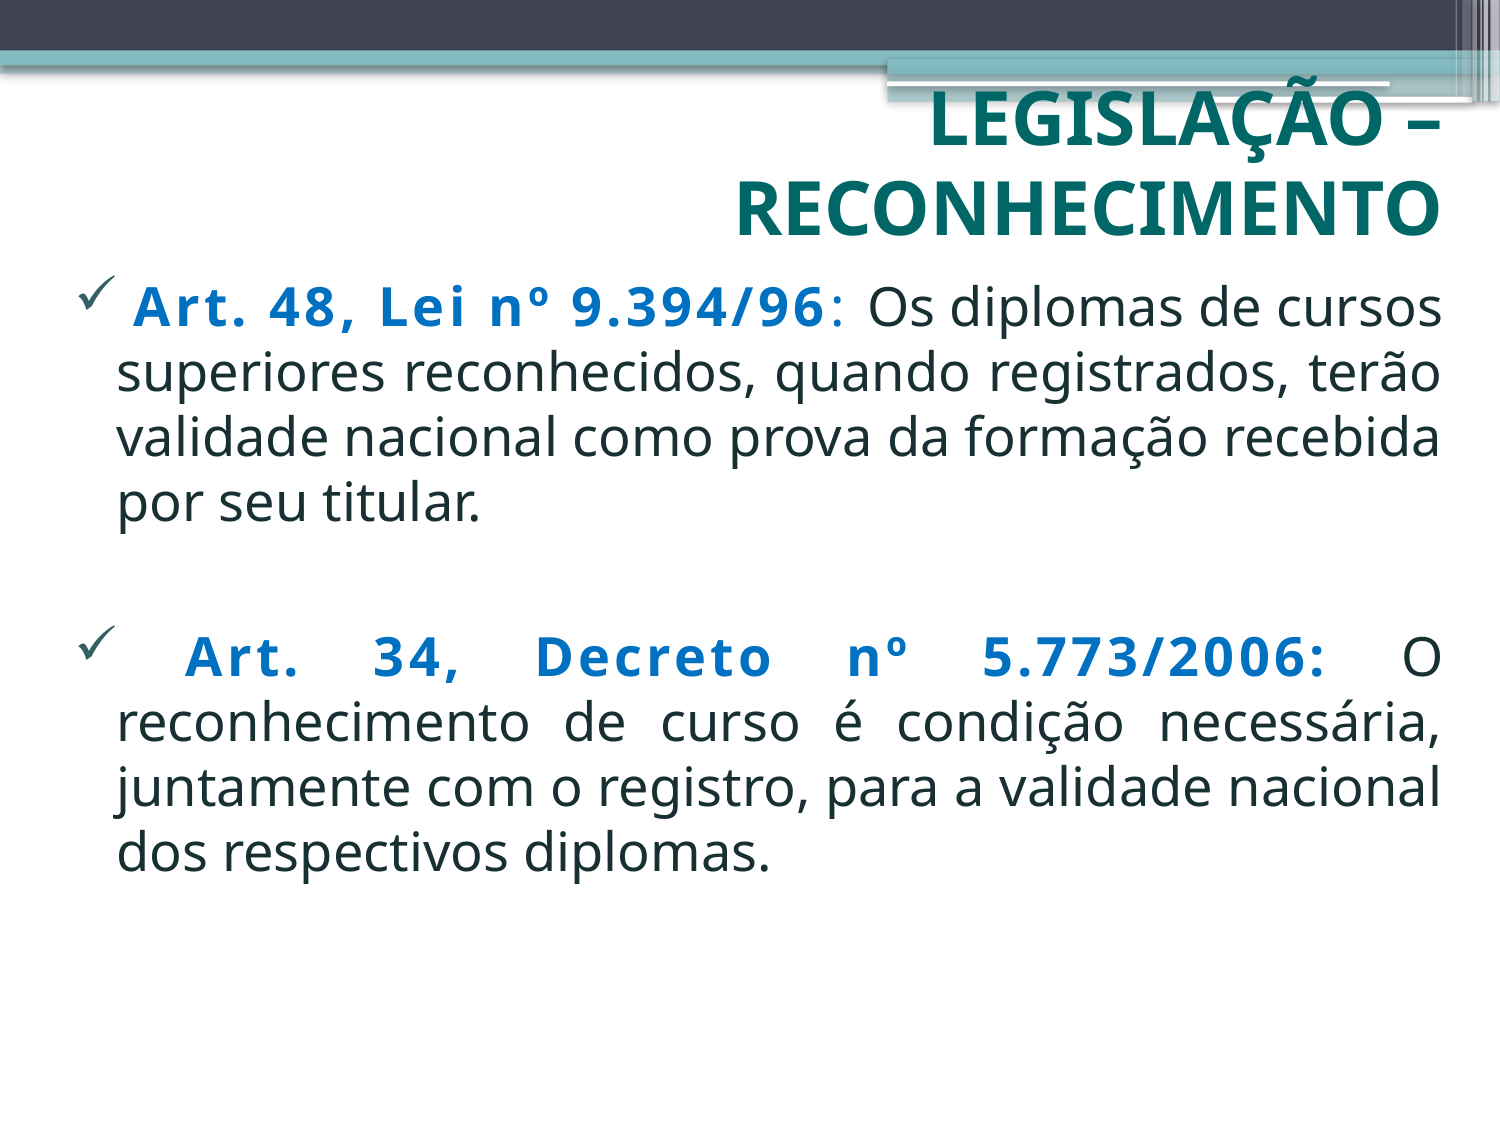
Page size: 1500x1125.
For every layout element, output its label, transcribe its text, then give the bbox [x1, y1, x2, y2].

title Legislação – Reconhecimento [407, 113, 1459, 209]
list Art. 48, Lei nº 9.394/96: Os diplomas de cursos superiores reconhecidos, quando registrados, terão validade nacional como prova da formação recebida por seu titular. Art. 34, Decreto nº 5.773/2006: O reconhecimento de curso é condição necessária, juntamente com o registro, para a validade nacional dos respectivos diplomas. [41, 264, 1459, 975]
